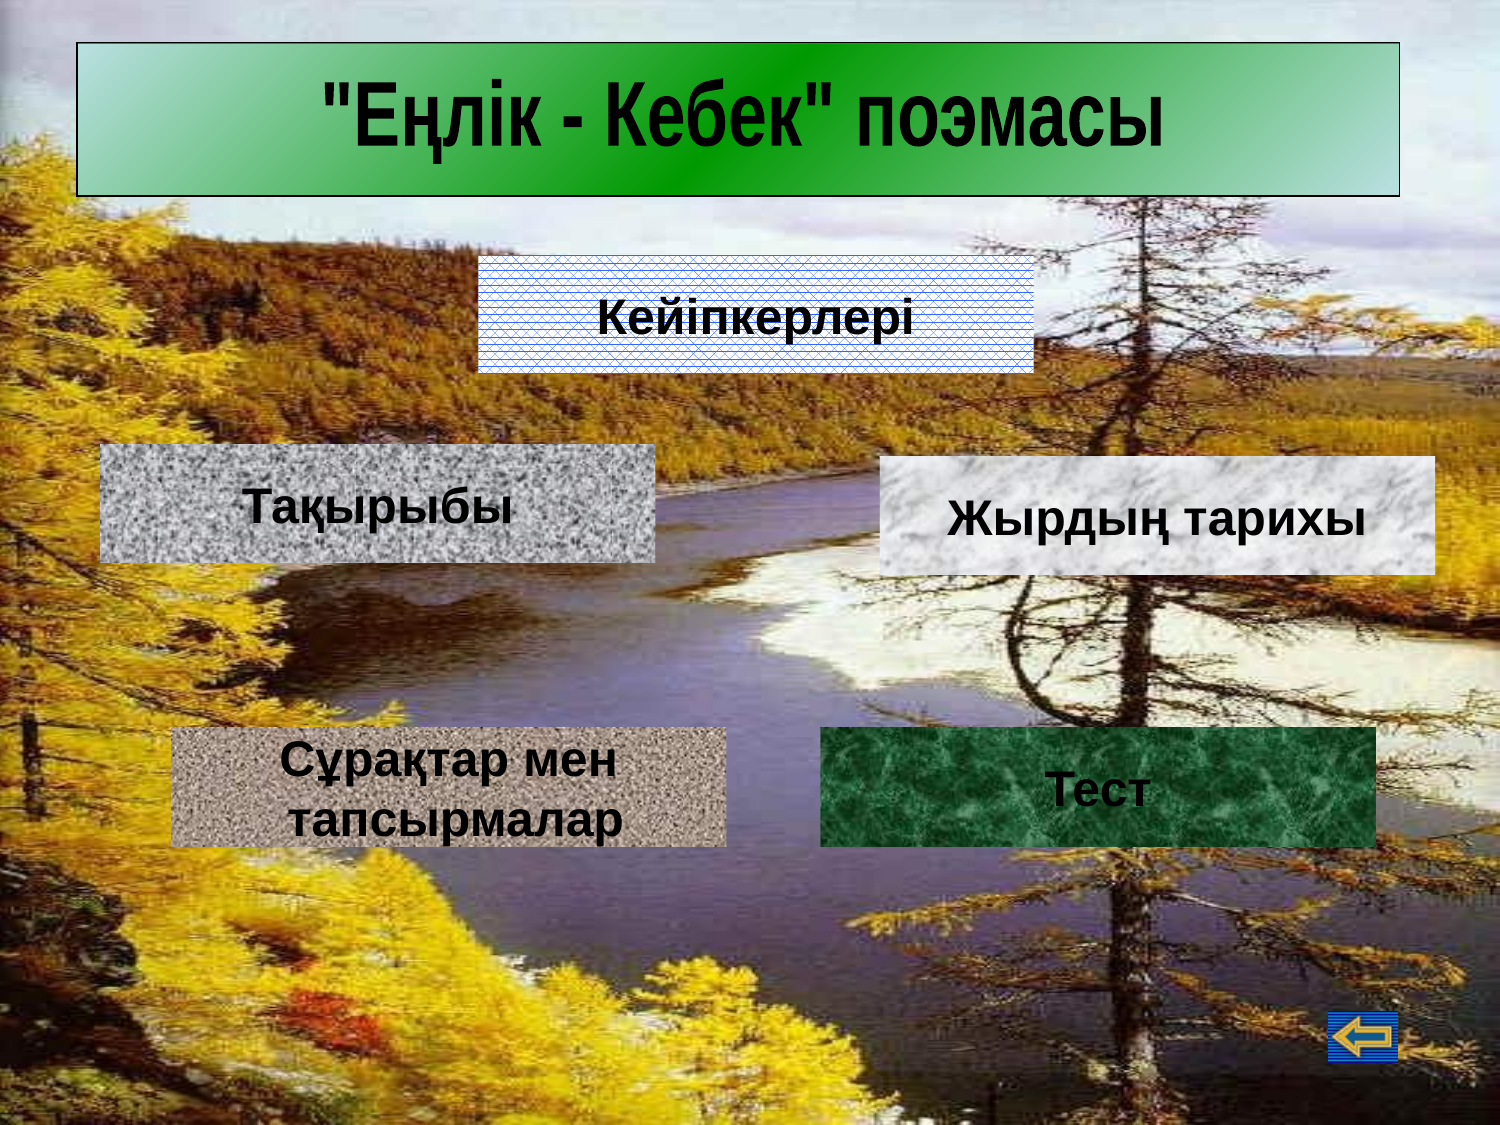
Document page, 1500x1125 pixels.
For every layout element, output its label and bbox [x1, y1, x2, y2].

list [1328, 1011, 1398, 1064]
list [0, 0, 1500, 1125]
